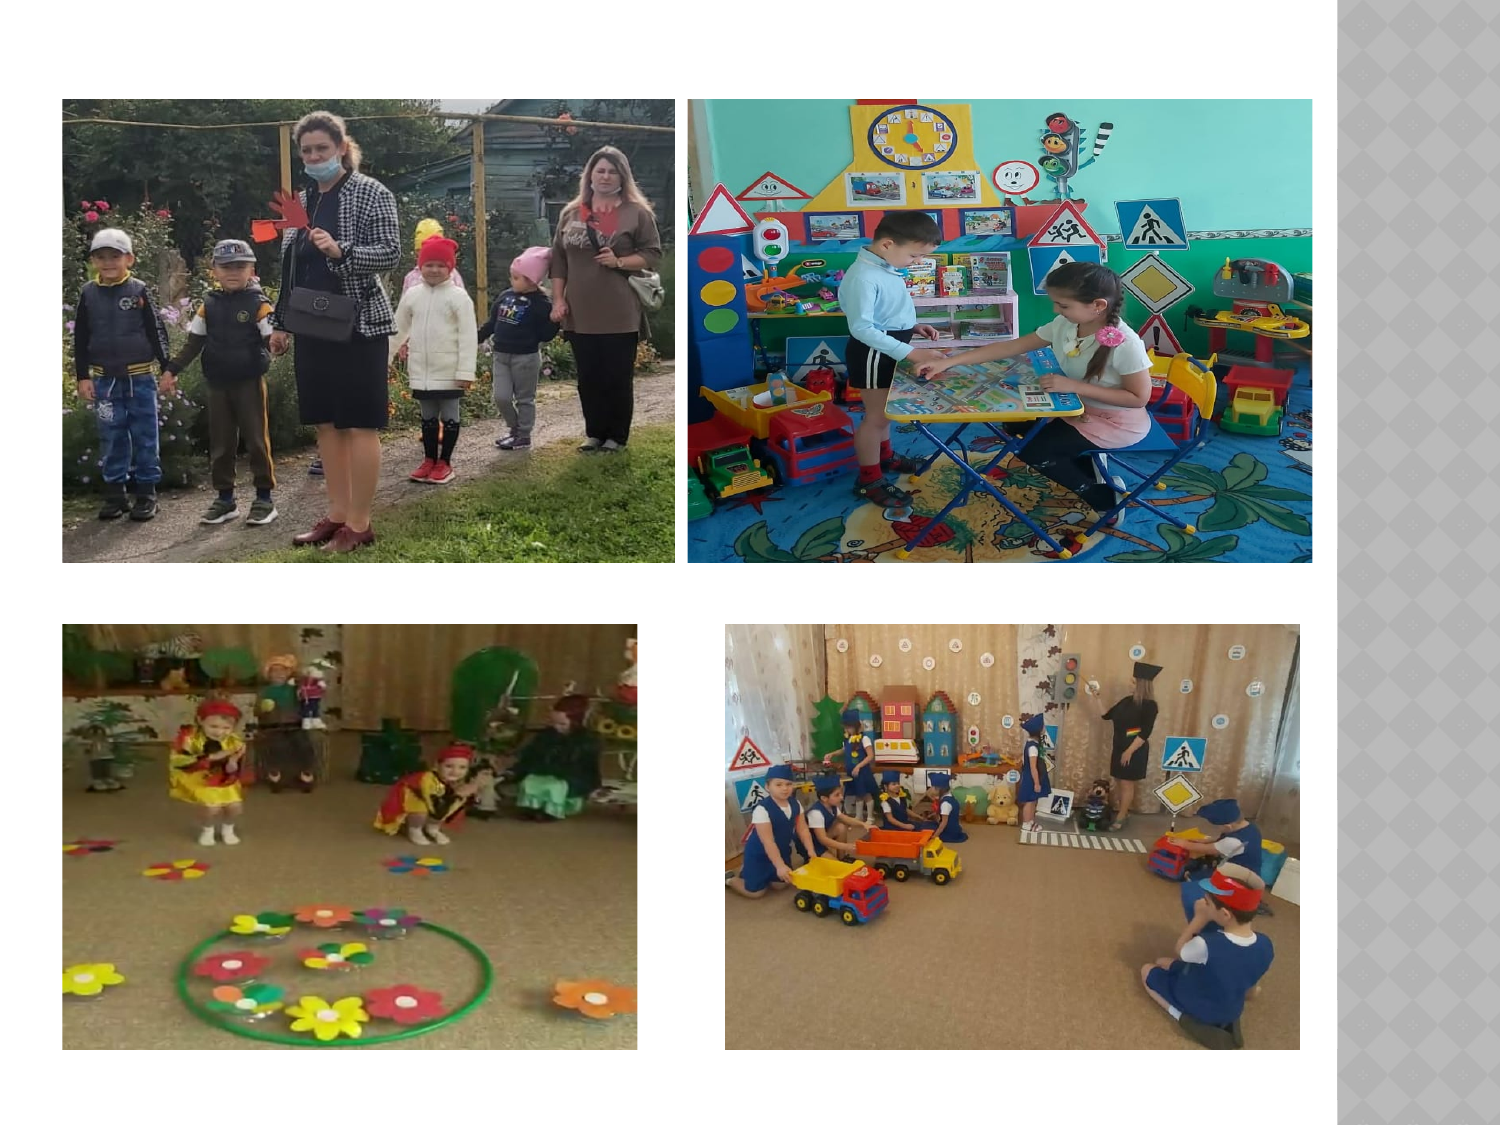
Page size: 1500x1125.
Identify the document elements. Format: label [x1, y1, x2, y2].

picture [724, 624, 1301, 1051]
picture [62, 624, 638, 1051]
picture [687, 99, 1313, 563]
picture [61, 99, 676, 563]
